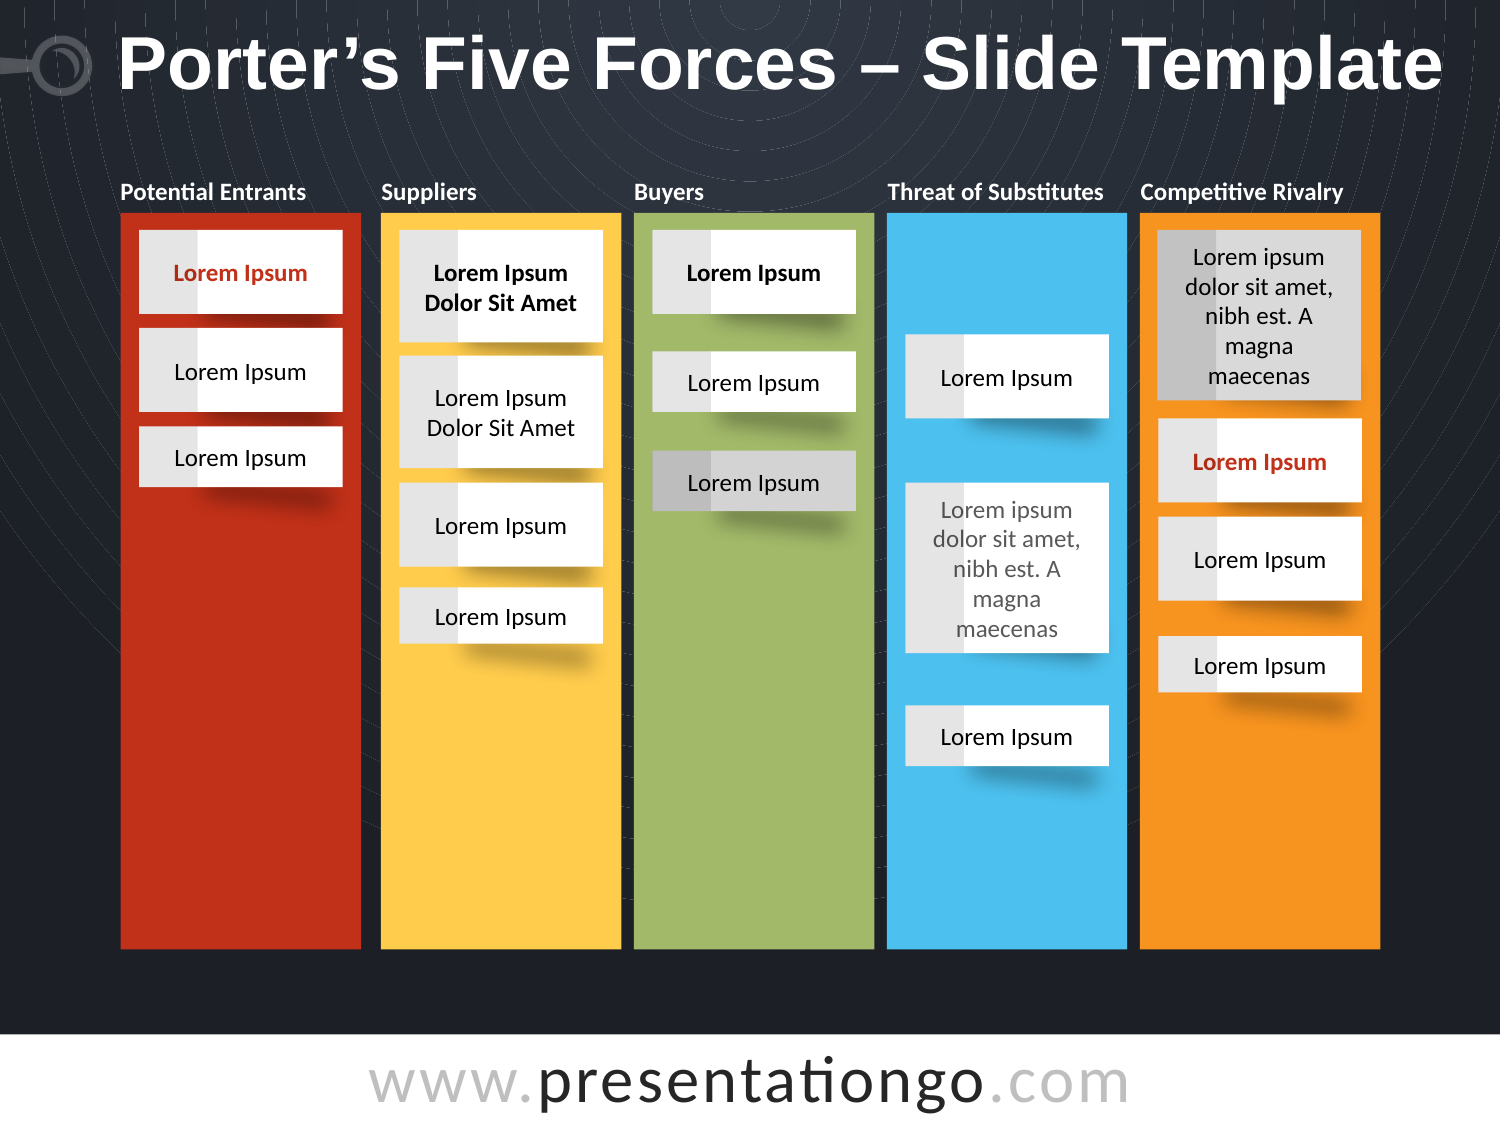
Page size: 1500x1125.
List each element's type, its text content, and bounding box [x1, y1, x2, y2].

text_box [1157, 229, 1361, 401]
text_box Buyers [634, 167, 720, 213]
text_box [138, 426, 343, 488]
text_box [886, 212, 1128, 951]
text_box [905, 334, 1109, 419]
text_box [1158, 636, 1362, 693]
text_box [652, 351, 856, 412]
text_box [652, 450, 856, 512]
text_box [652, 229, 856, 314]
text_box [138, 229, 343, 314]
text_box Threat of Substitutes [887, 167, 1120, 213]
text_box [1158, 418, 1362, 503]
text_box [905, 705, 1109, 767]
text_box [380, 212, 622, 951]
text_box [119, 212, 362, 951]
text_box Competitive Rivalry [1140, 167, 1359, 213]
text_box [905, 482, 1109, 654]
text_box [399, 355, 603, 469]
text_box [633, 212, 875, 951]
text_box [399, 229, 603, 343]
text_box Potential Entrants [120, 167, 322, 213]
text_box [399, 482, 603, 567]
title Porter’s Five Forces – Slide Template [103, 17, 1500, 139]
text_box Suppliers [381, 167, 493, 213]
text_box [138, 327, 343, 412]
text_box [399, 587, 603, 644]
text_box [1158, 516, 1362, 601]
text_box [1139, 212, 1381, 951]
